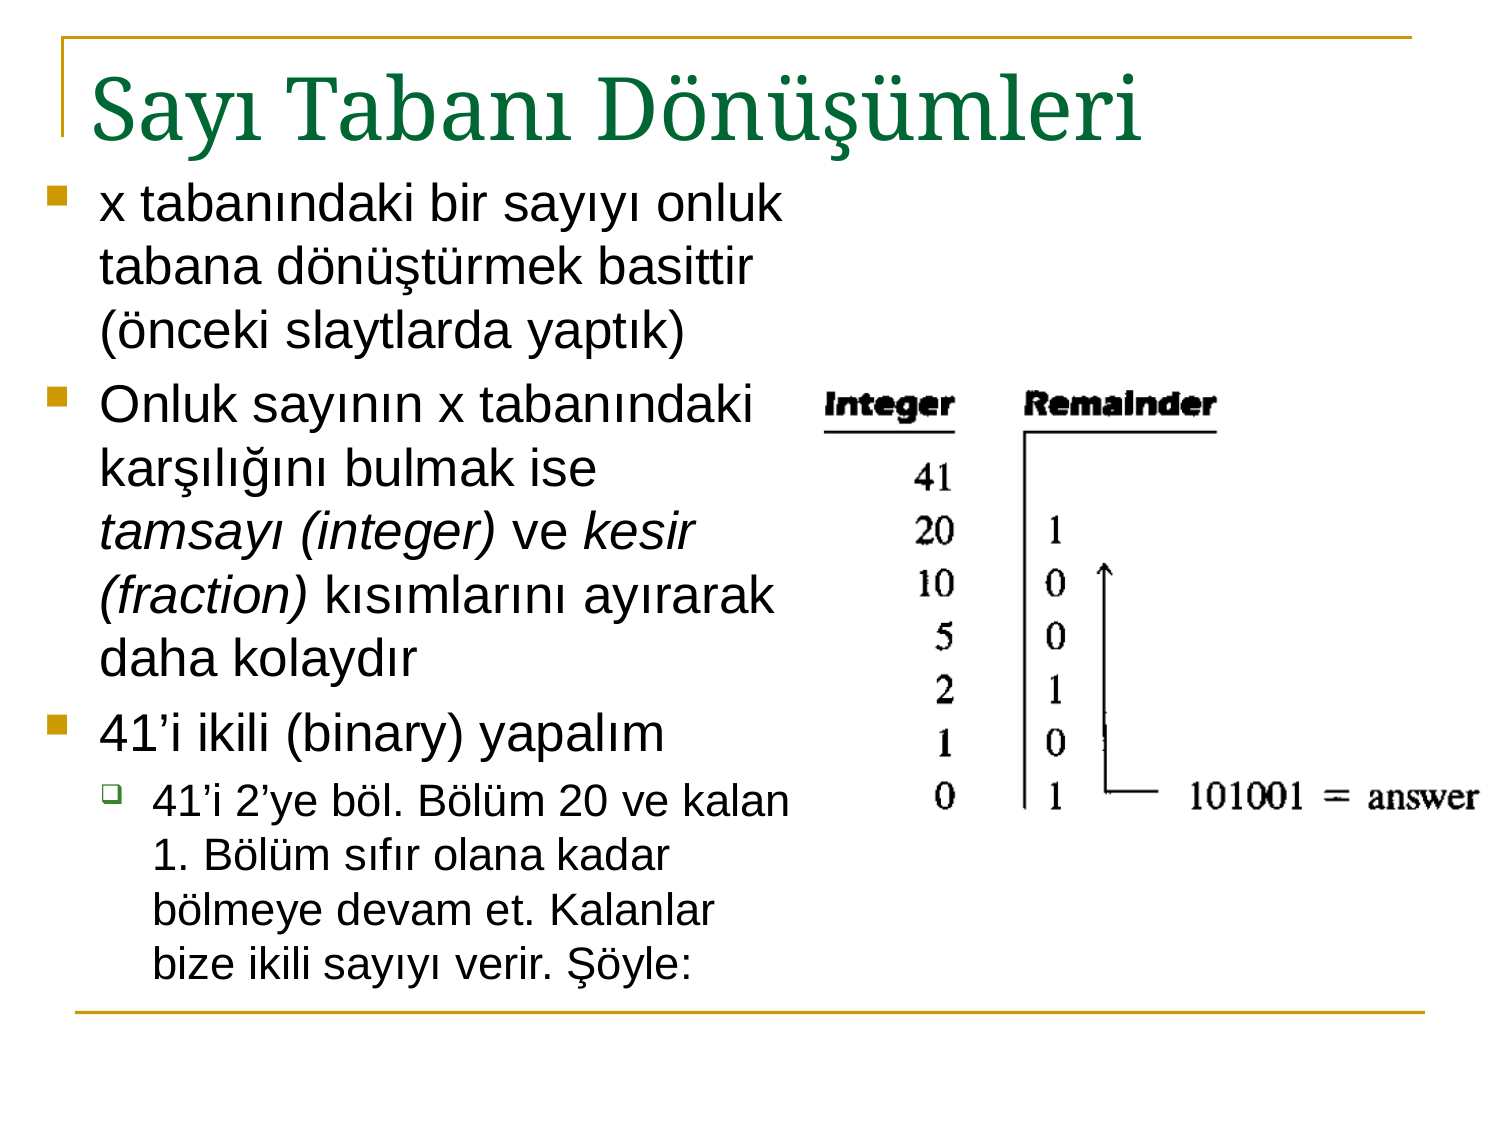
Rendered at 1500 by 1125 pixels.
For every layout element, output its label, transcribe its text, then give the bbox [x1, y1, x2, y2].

title Sayı Tabanı Dönüşümleri [75, 45, 1425, 233]
list x tabanındaki bir sayıyı onluk tabana dönüştürmek basittir (önceki slaytlarda yaptık) Onluk sayının x tabanındaki karşılığını bulmak ise tamsayı (integer) ve kesir (fraction) kısımlarını ayırarak daha kolaydır 41’i ikili (binary) yapalım 41’i 2’ye böl. Bölüm 20 ve kalan 1. Bölüm sıfır olana kadar bölmeye devam et. Kalanlar bize ikili sayıyı verir. Şöyle: [29, 160, 809, 1006]
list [820, 385, 1484, 815]
